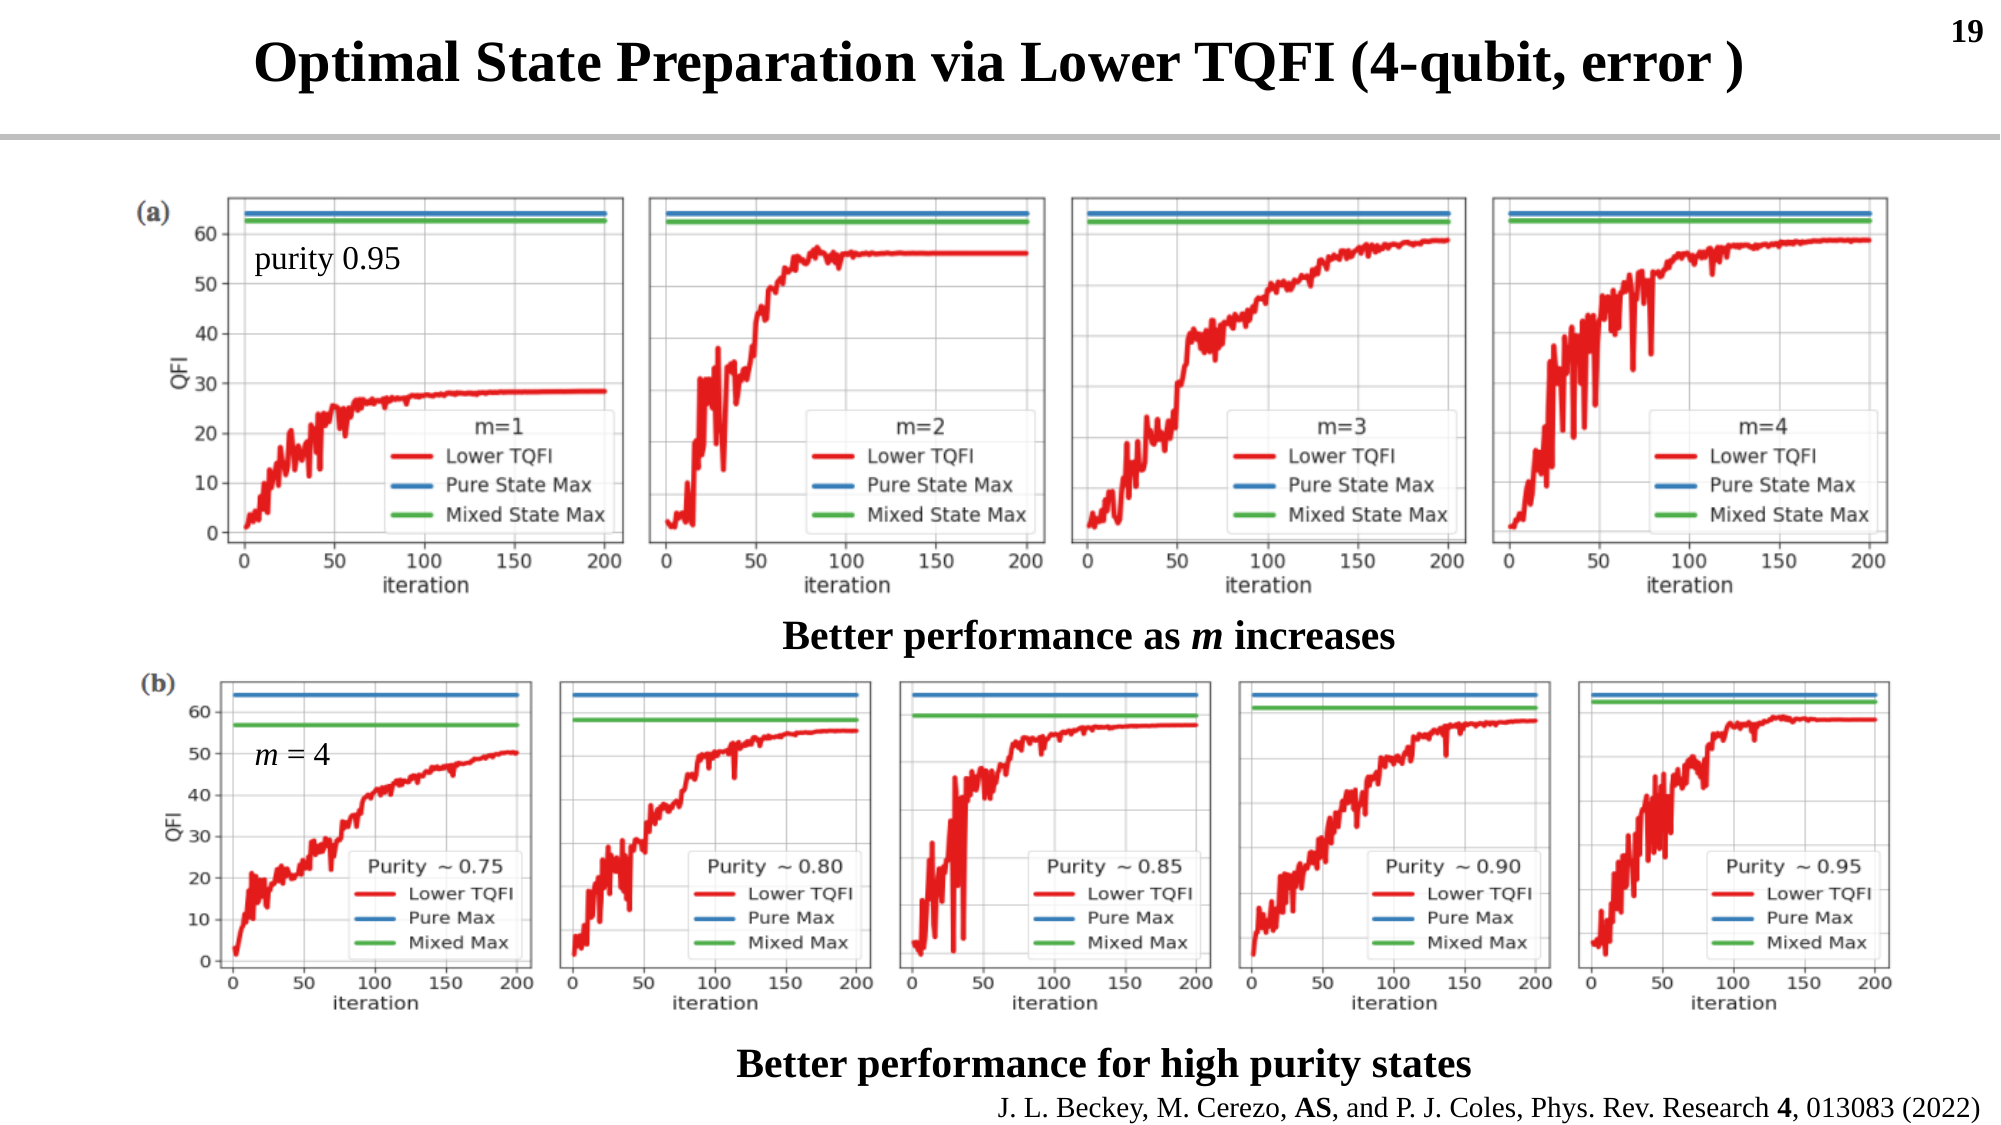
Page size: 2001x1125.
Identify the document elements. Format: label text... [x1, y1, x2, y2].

text_box J. L. Beckey, M. Cerezo, AS, and P. J. Coles, Phys. Rev. Research 4, 013083 (2022) [767, 1080, 1996, 1125]
text_box Better performance for high purity states [721, 1028, 1524, 1093]
picture [133, 666, 1900, 1020]
text_box Better performance as m increases [767, 601, 1524, 666]
text_box 19 [1935, 1, 2000, 56]
picture [133, 181, 1900, 601]
